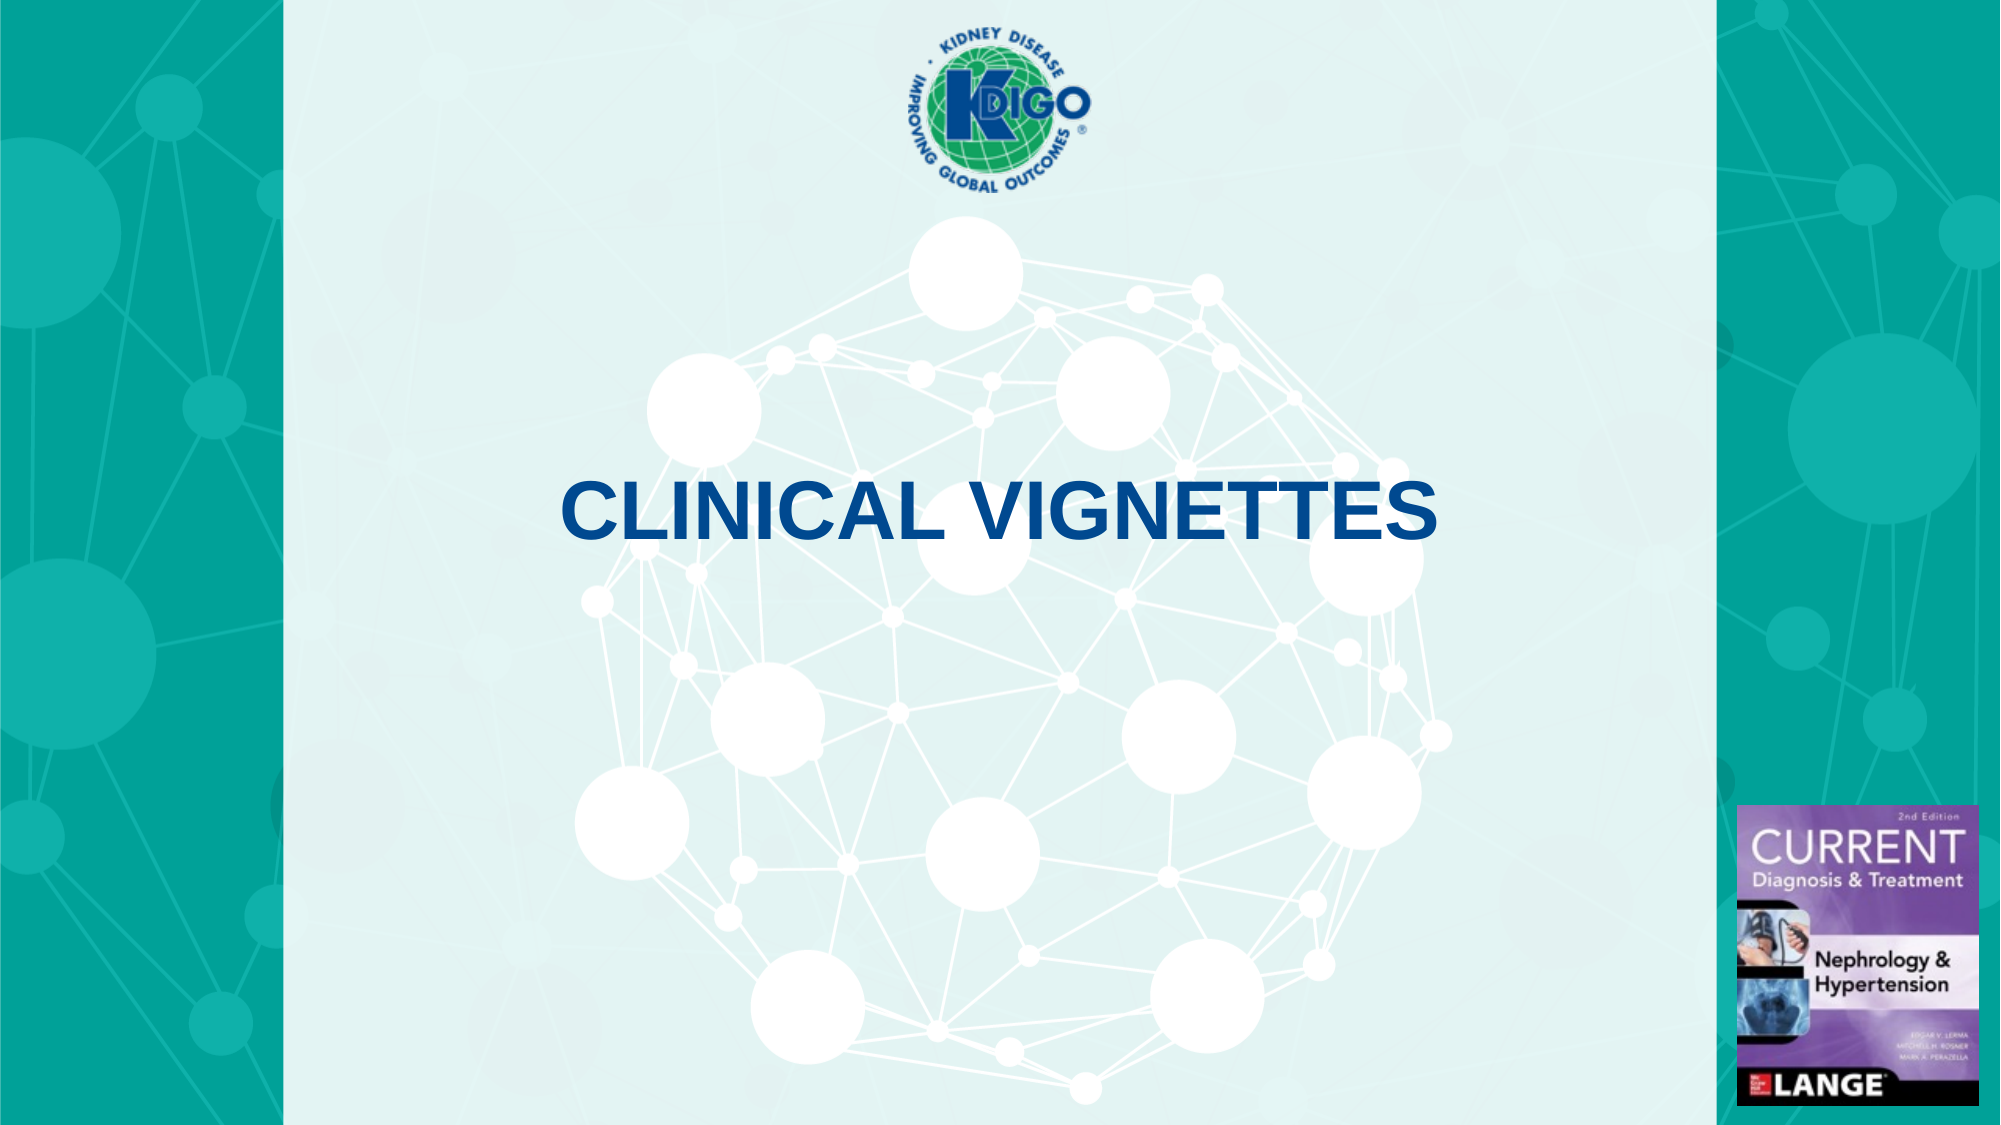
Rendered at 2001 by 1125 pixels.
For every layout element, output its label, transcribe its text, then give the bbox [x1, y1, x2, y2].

title CLINICAL VIGNETTES [360, 435, 1640, 565]
picture [1717, 0, 2000, 1125]
picture [908, 27, 1092, 193]
picture [0, 0, 283, 1125]
